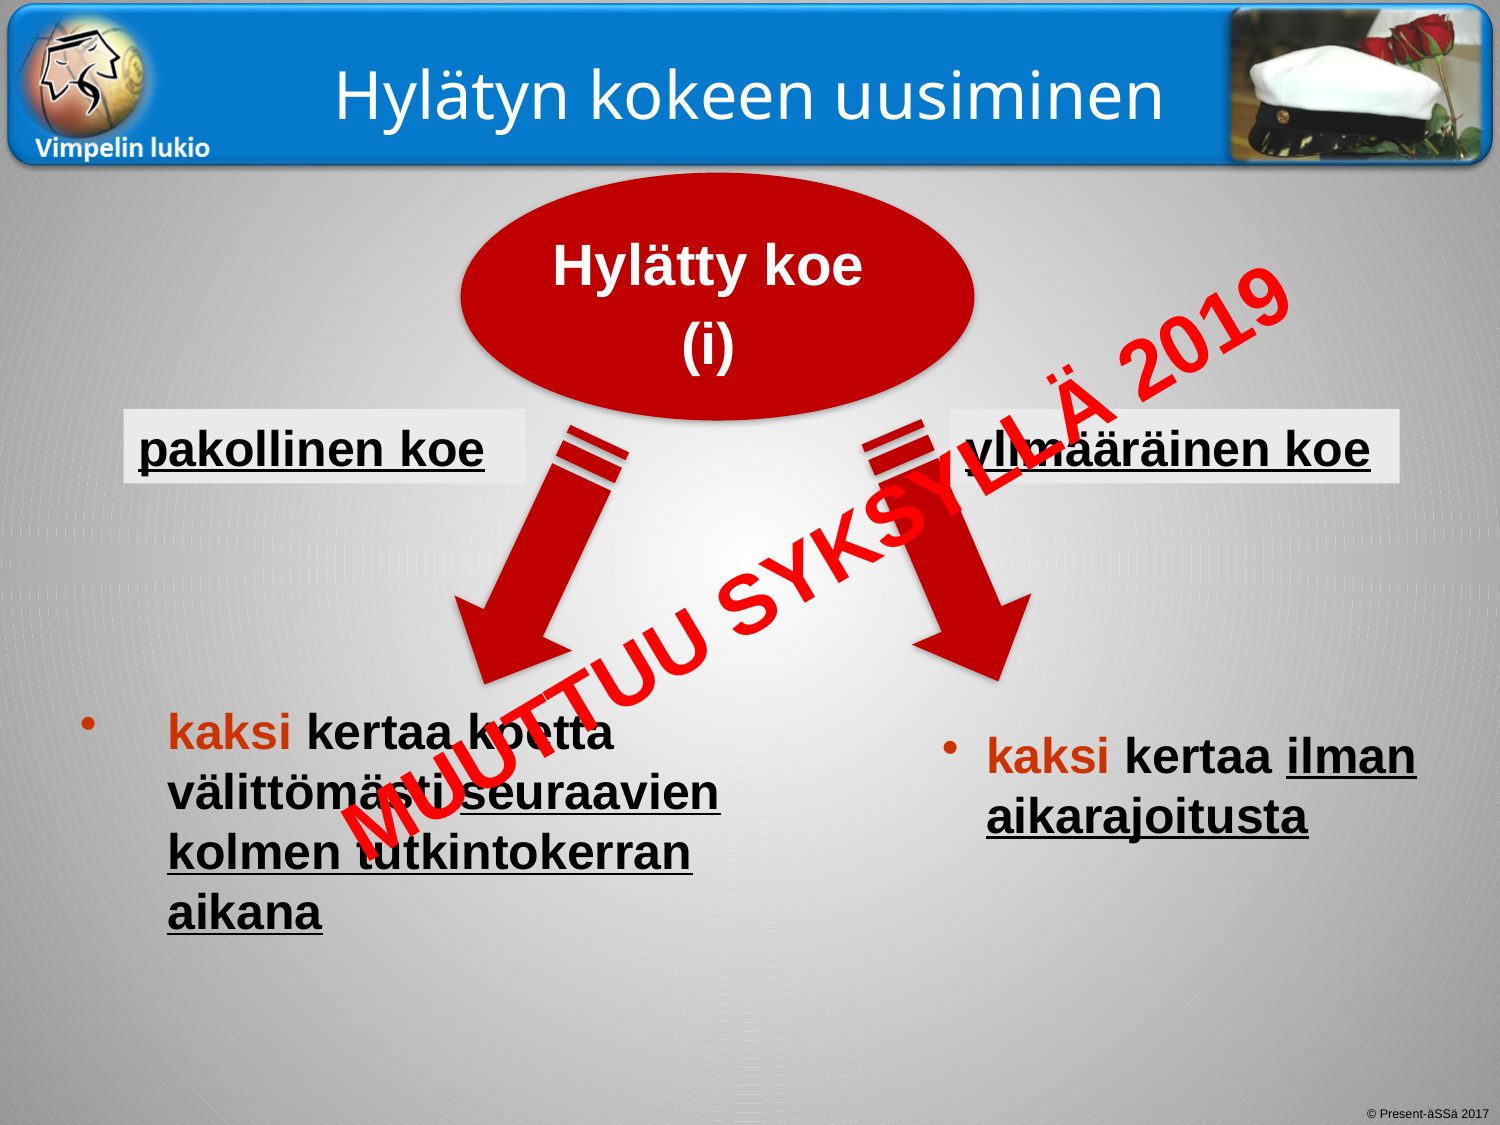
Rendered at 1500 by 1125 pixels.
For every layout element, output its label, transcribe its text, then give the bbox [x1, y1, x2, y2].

text_box [566, 424, 630, 461]
text_box [460, 221, 513, 372]
text_box [911, 533, 1032, 682]
text_box Hylätty koe (i) [513, 219, 904, 384]
text_box [454, 463, 612, 685]
text_box kaksi kertaa ilman aikarajoitusta [927, 716, 1459, 851]
text_box [555, 440, 622, 484]
text_box [517, 172, 975, 382]
text_box ylimääräinen koe [1053, 408, 1400, 484]
text_box [861, 418, 924, 453]
title Hylätyn kokeen uusiminen [75, 45, 1425, 173]
text_box pakollinen koe [123, 408, 526, 484]
text_box MUUTTUU SYKSYLLÄ 2019 [306, 223, 1324, 893]
picture [0, 0, 1500, 185]
text_box [535, 384, 900, 421]
text_box kaksi kertaa koetta välittömästi seuraavien kolmen tutkintokerran aikana [64, 692, 798, 965]
